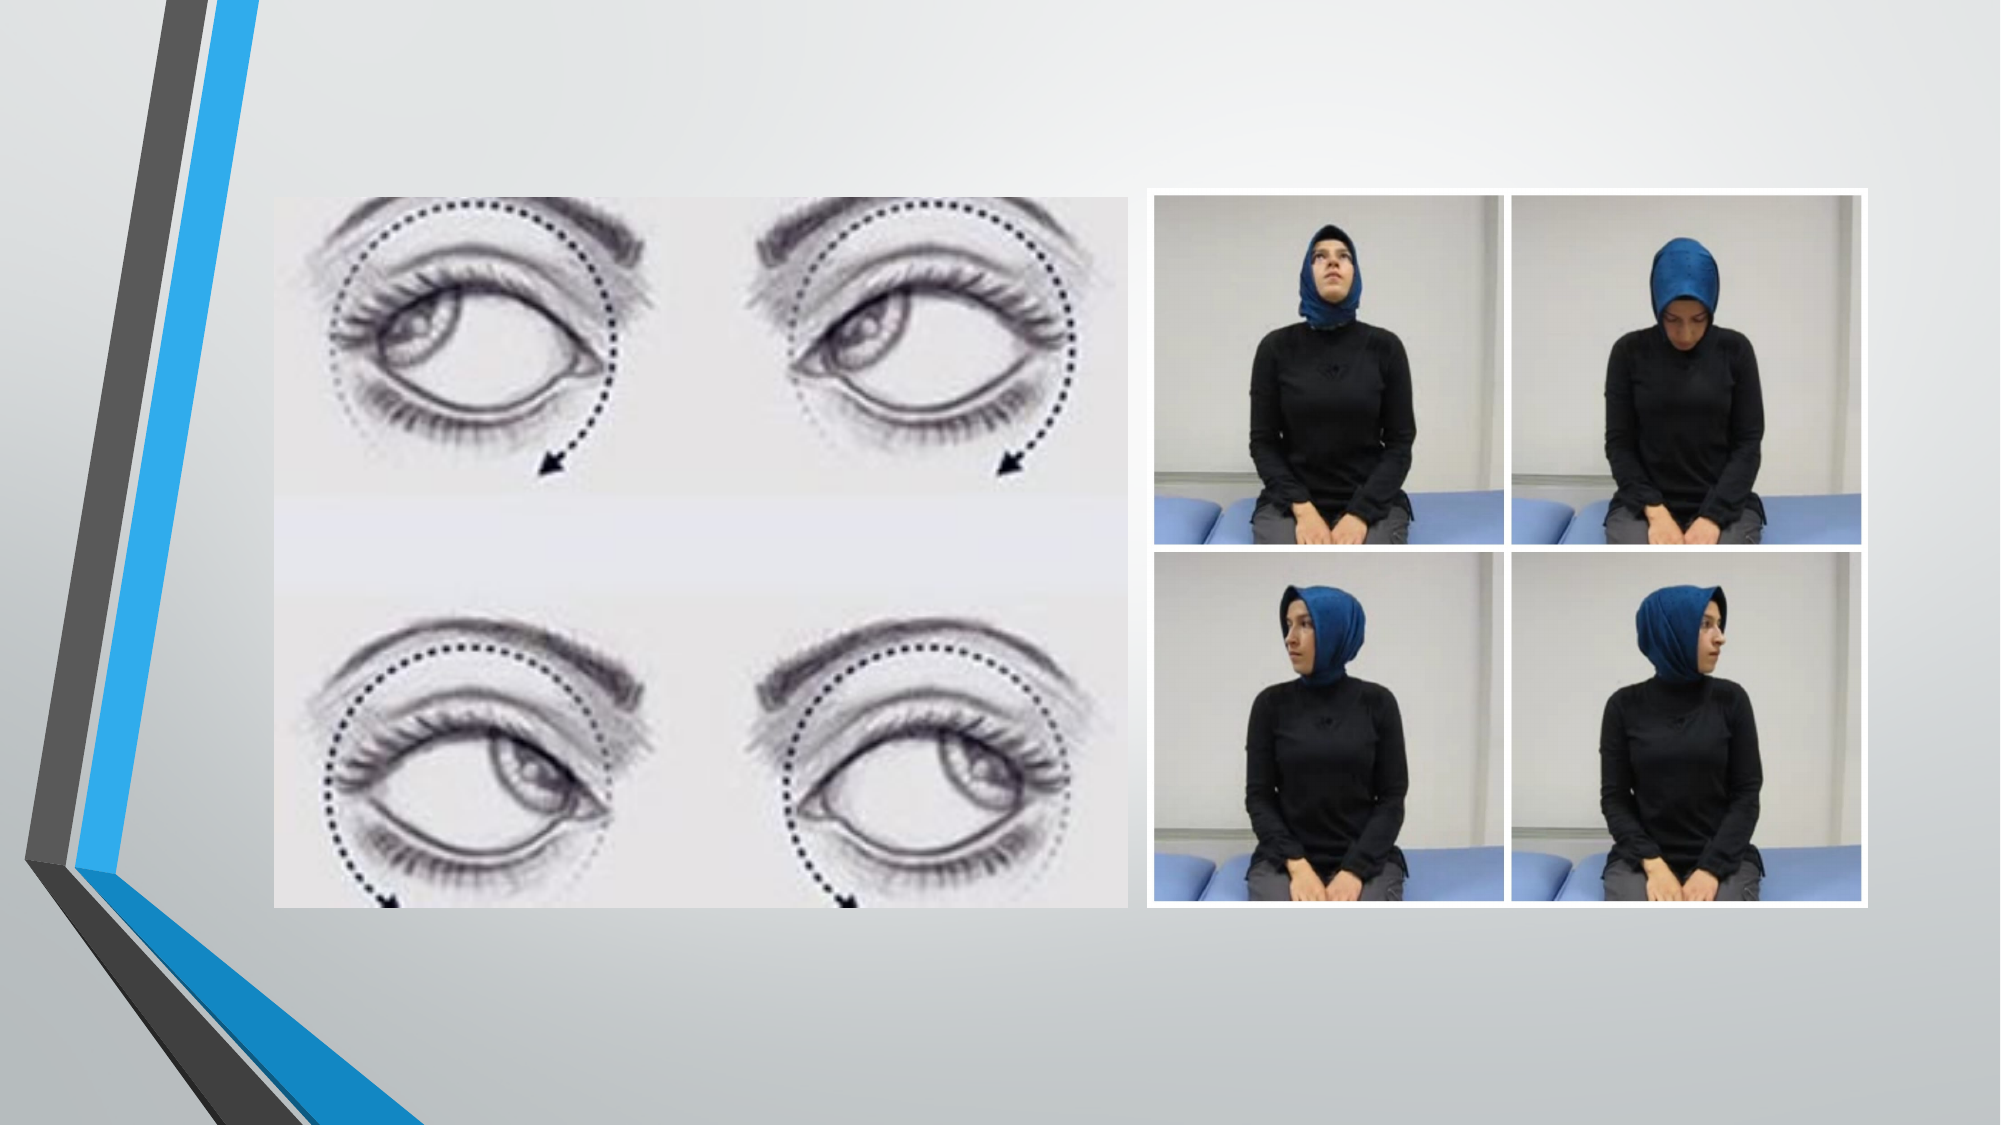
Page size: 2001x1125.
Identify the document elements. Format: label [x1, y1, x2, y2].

list [274, 197, 1128, 909]
picture [1147, 187, 1869, 909]
